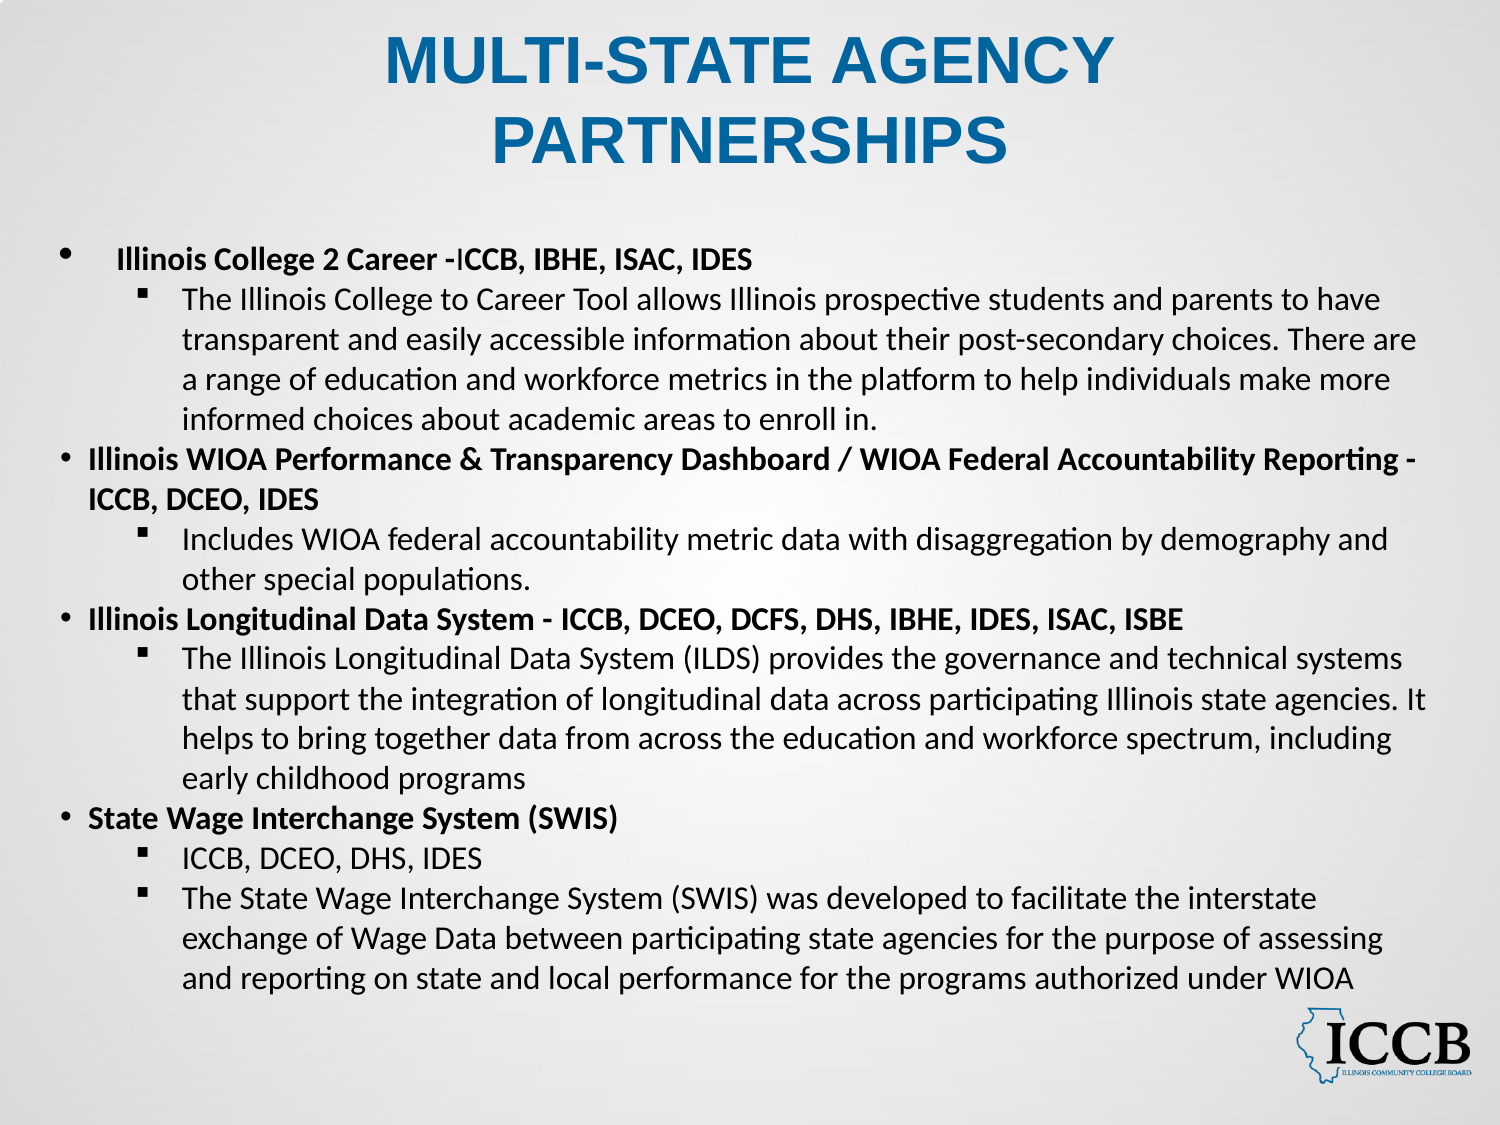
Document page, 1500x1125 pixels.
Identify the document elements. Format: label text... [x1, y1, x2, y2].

title MULTI-STATE AGENCY PARTNERSHIPS [126, 16, 1374, 179]
picture [0, 0, 1500, 1125]
list Illinois College 2 Career -ICCB, IBHE, ISAC, IDES The Illinois College to Career Tool allows Illinois prospective students and parents to have transparent and easily accessible information about their post-secondary choices. There are a range of education and workforce metrics in the platform to help individuals make more informed choices about academic areas to enroll in. Illinois WIOA Performance & Transparency Dashboard / WIOA Federal Accountability Reporting - ICCB, DCEO, IDES Includes WIOA federal accountability metric data with disaggregation by demography and other special populations. Illinois Longitudinal Data System - ICCB, DCEO, DCFS, DHS, IBHE, IDES, ISAC, ISBE The Illinois Longitudinal Data System (ILDS) provides the governance and technical systems that support the integration of longitudinal data across participating Illinois state agencies. It helps to bring together data from across the education and workforce spectrum, including early childhood programs State Wage Interchange System (SWIS) ICCB, DCEO, DHS, IDES The State Wage Interchange System (SWIS) was developed to facilitate the interstate exchange of Wage Data between participating state agencies for the purpose of assessing and reporting on state and local performance for the programs authorized under WIOA [60, 237, 1431, 1051]
